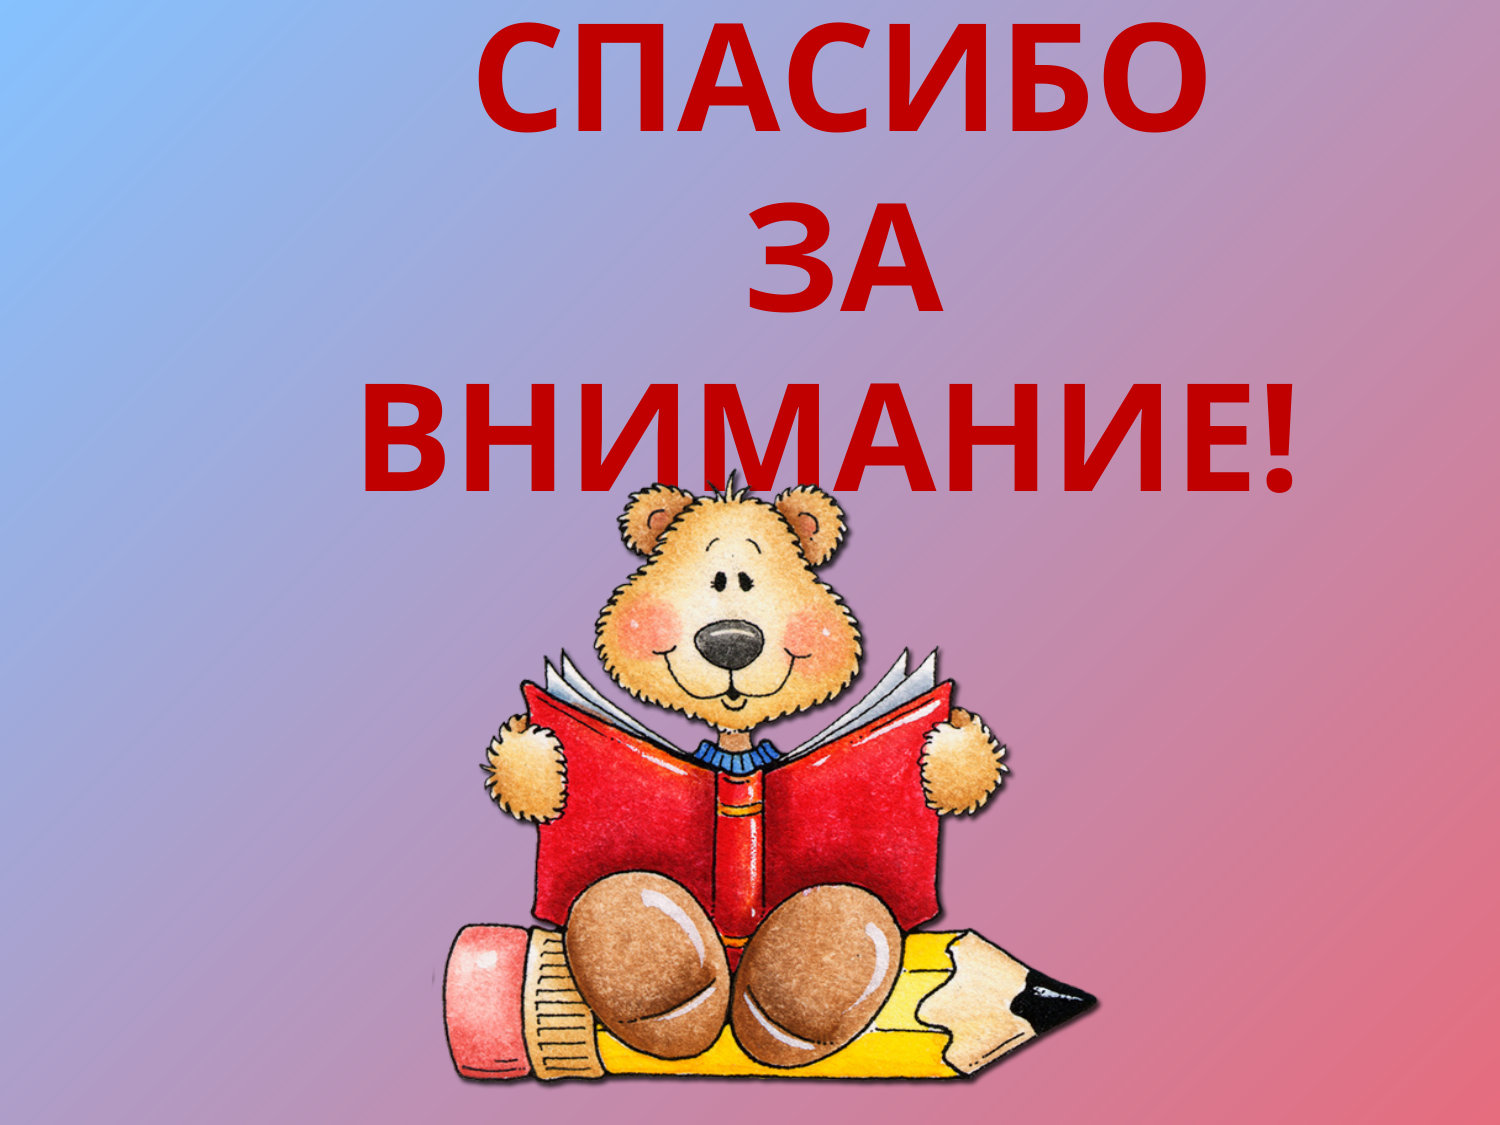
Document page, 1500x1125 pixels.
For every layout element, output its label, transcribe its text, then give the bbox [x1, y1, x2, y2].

text_box СПАСИБО ЗА ВНИМАНИЕ! [64, 0, 1459, 529]
picture [430, 467, 1105, 1093]
